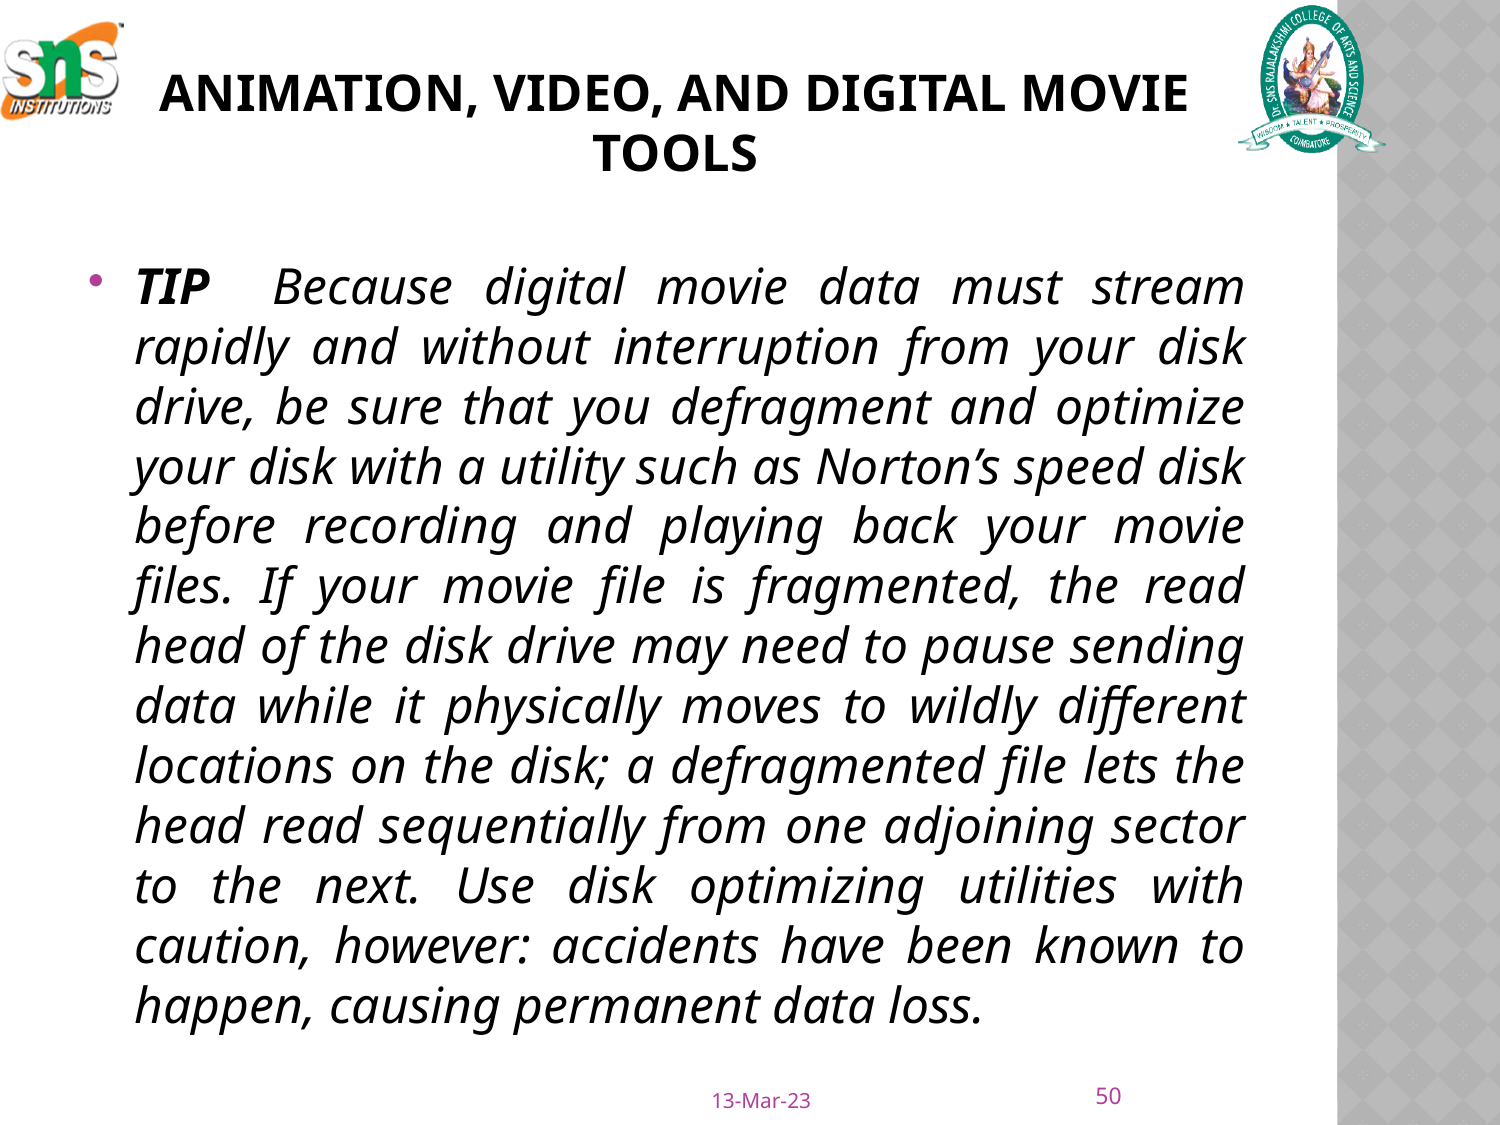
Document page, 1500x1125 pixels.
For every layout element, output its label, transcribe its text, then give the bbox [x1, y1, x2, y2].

slide_number 13-Mar-23 [696, 1075, 1025, 1113]
slide_number 50 [1025, 1075, 1122, 1113]
picture [0, 20, 125, 122]
list TIP Because digital movie data must stream rapidly and without interruption from your disk drive, be sure that you defragment and optimize your disk with a utility such as Norton’s speed disk before recording and playing back your movie files. If your movie file is fragmented, the read head of the disk drive may need to pause sending data while it physically moves to wildly different locations on the disk; a defragmented file lets the head read sequentially from one adjoining sector to the next. Use disk optimizing utilities with caution, however: accidents have been known to happen, causing permanent data loss. [75, 175, 1263, 1059]
picture [1238, 5, 1387, 153]
title Animation, Video, and Digital Movie Tools [82, 58, 1270, 182]
